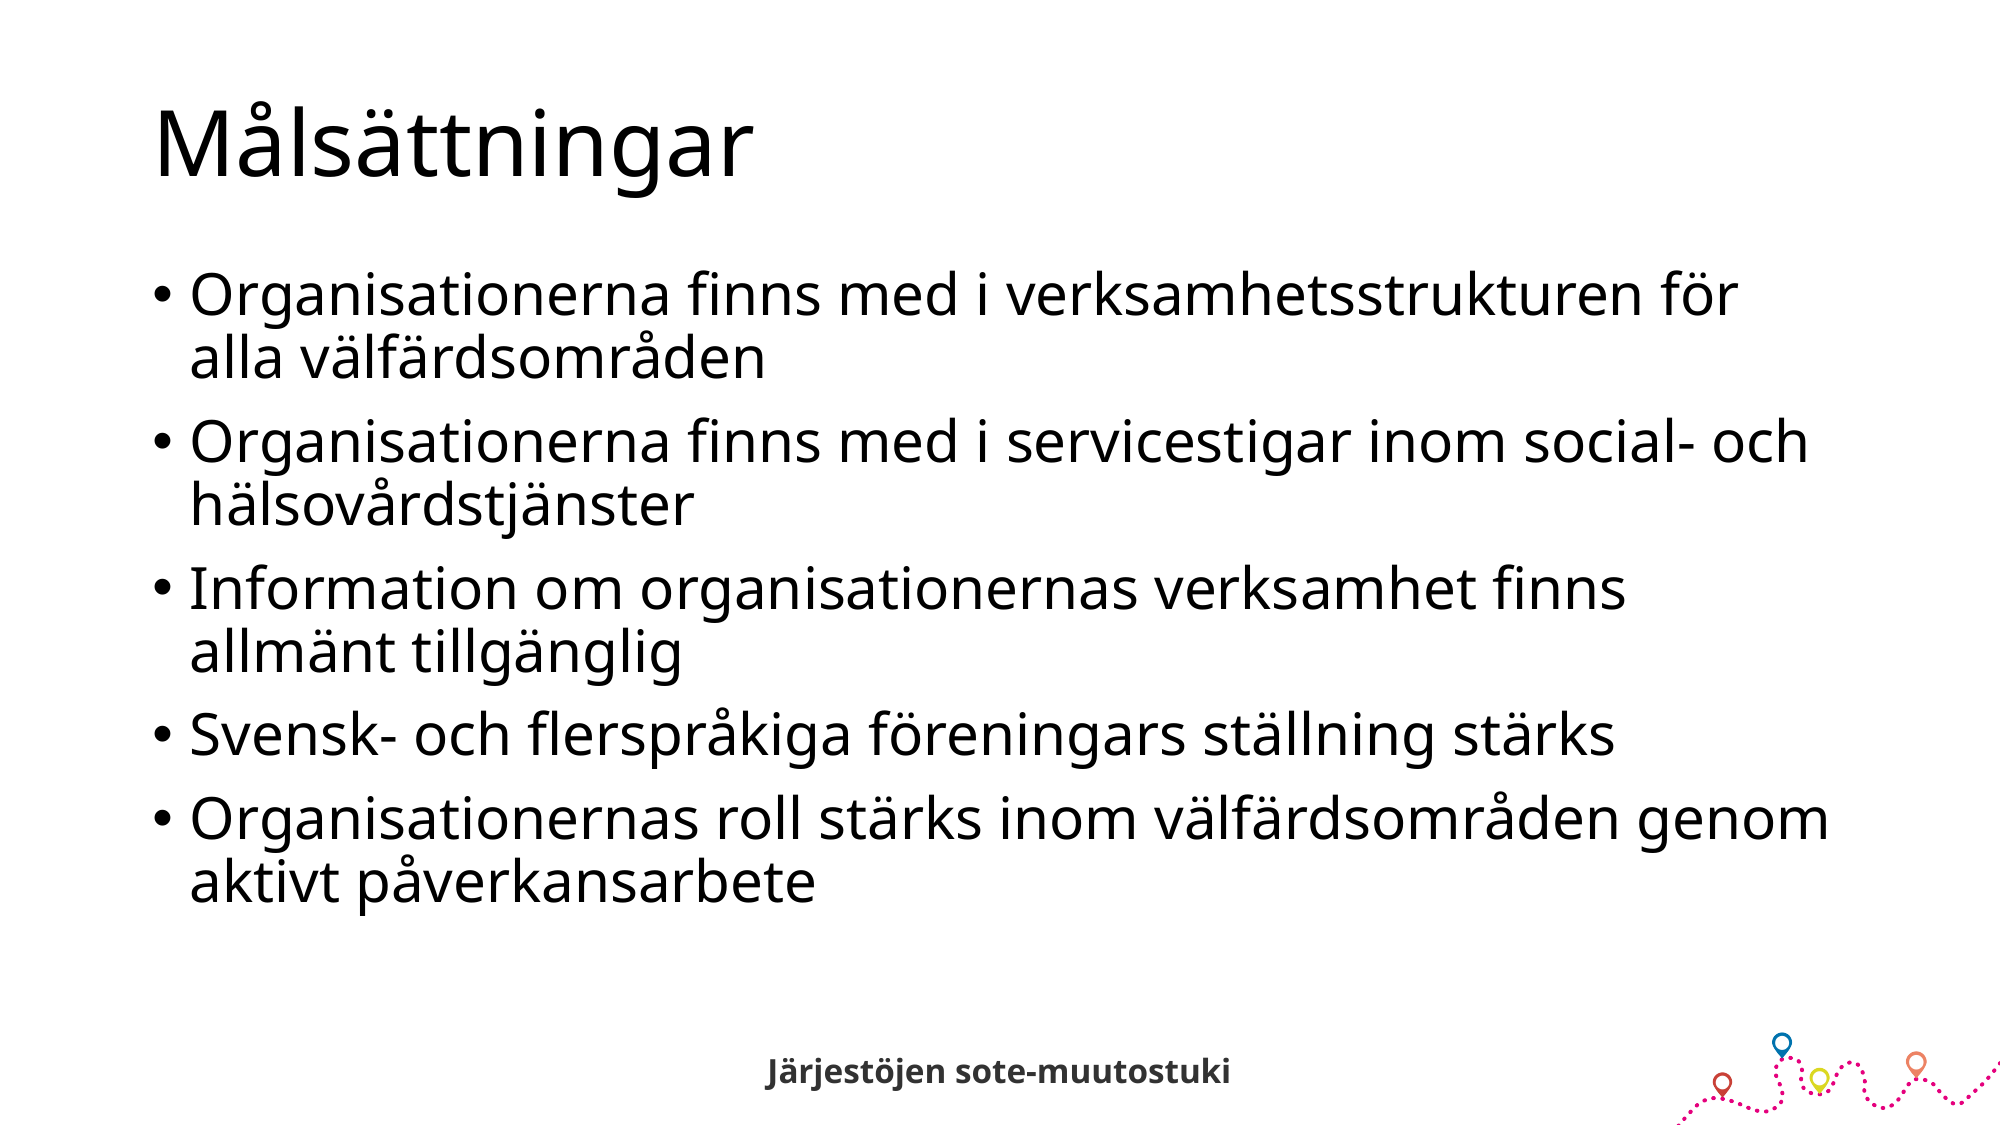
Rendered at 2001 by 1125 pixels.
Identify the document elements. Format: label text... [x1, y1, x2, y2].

picture [1622, 984, 2000, 1125]
title Målsättningar [137, 77, 1863, 218]
list Organisationerna finns med i verksamhetsstrukturen för alla välfärdsområden Organisationerna finns med i servicestigar inom social- och hälsovårdstjänster Information om organisationernas verksamhet finns allmänt tillgänglig Svensk- och flerspråkiga föreningars ställning stärks Organisationernas roll stärks inom välfärdsområden genom aktivt påverkansarbete [137, 257, 1863, 1014]
